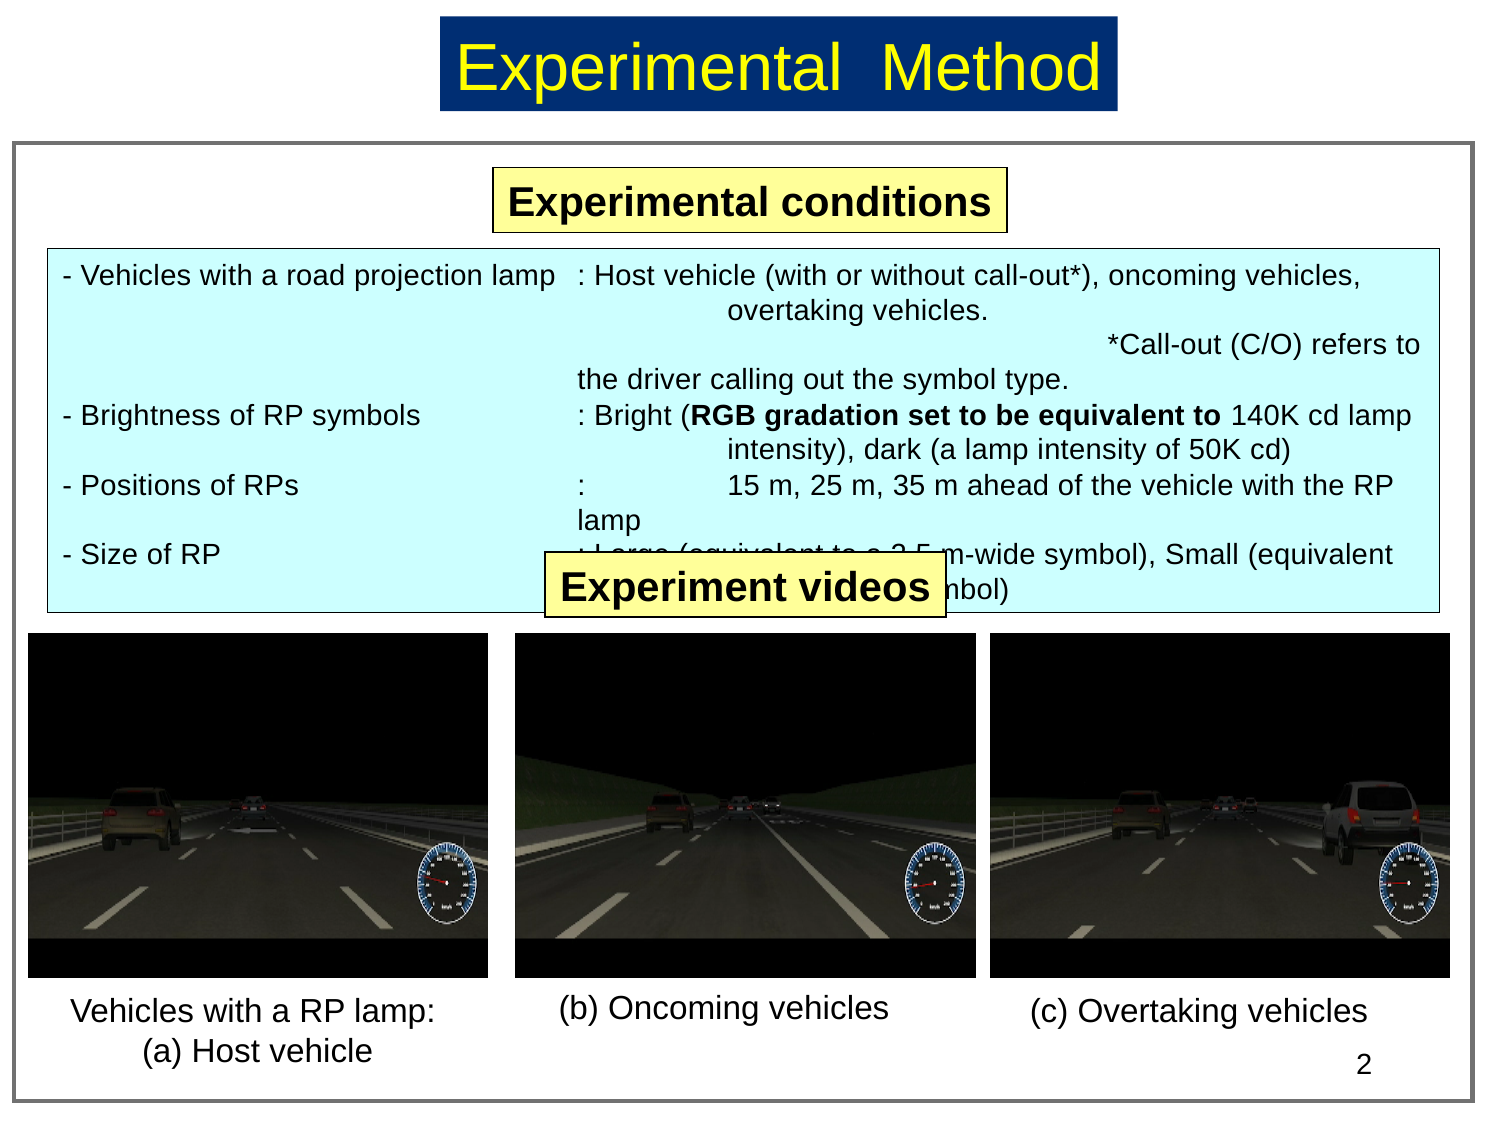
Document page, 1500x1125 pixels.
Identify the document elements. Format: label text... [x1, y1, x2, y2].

text_box (c) Overtaking vehicles [965, 982, 1439, 1037]
text_box - Vehicles with a road projection lamp : Host vehicle (with or without call-out*), oncoming vehicles, overtaking vehicles. *Call-out (C/O) refers to the driver calling out the symbol type. - Brightness of RP symbols : Bright (RGB gradation set to be equivalent to 140K cd lamp intensity), dark (a lamp intensity of 50K cd) - Positions of RPs : 15 m, 25 m, 35 m ahead of the vehicle with the RP lamp - Size of RP : Large (equivalent to a 2.5 m-wide symbol), Small (equivalent to a 1.2 m-wide symbol) [47, 248, 1440, 613]
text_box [27, 632, 489, 980]
slide_number 2 [1074, 1037, 1388, 1100]
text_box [514, 632, 977, 980]
text_box [14, 143, 1473, 1101]
text_box Vehicles with a RP lamp: (a) Host vehicle [0, 981, 533, 1077]
text_box Experimental conditions [492, 167, 1008, 233]
text_box Experimental Method [440, 16, 1118, 112]
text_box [989, 632, 1451, 980]
text_box Experiment videos [545, 552, 946, 617]
text_box (b) Oncoming vehicles [534, 987, 920, 1034]
